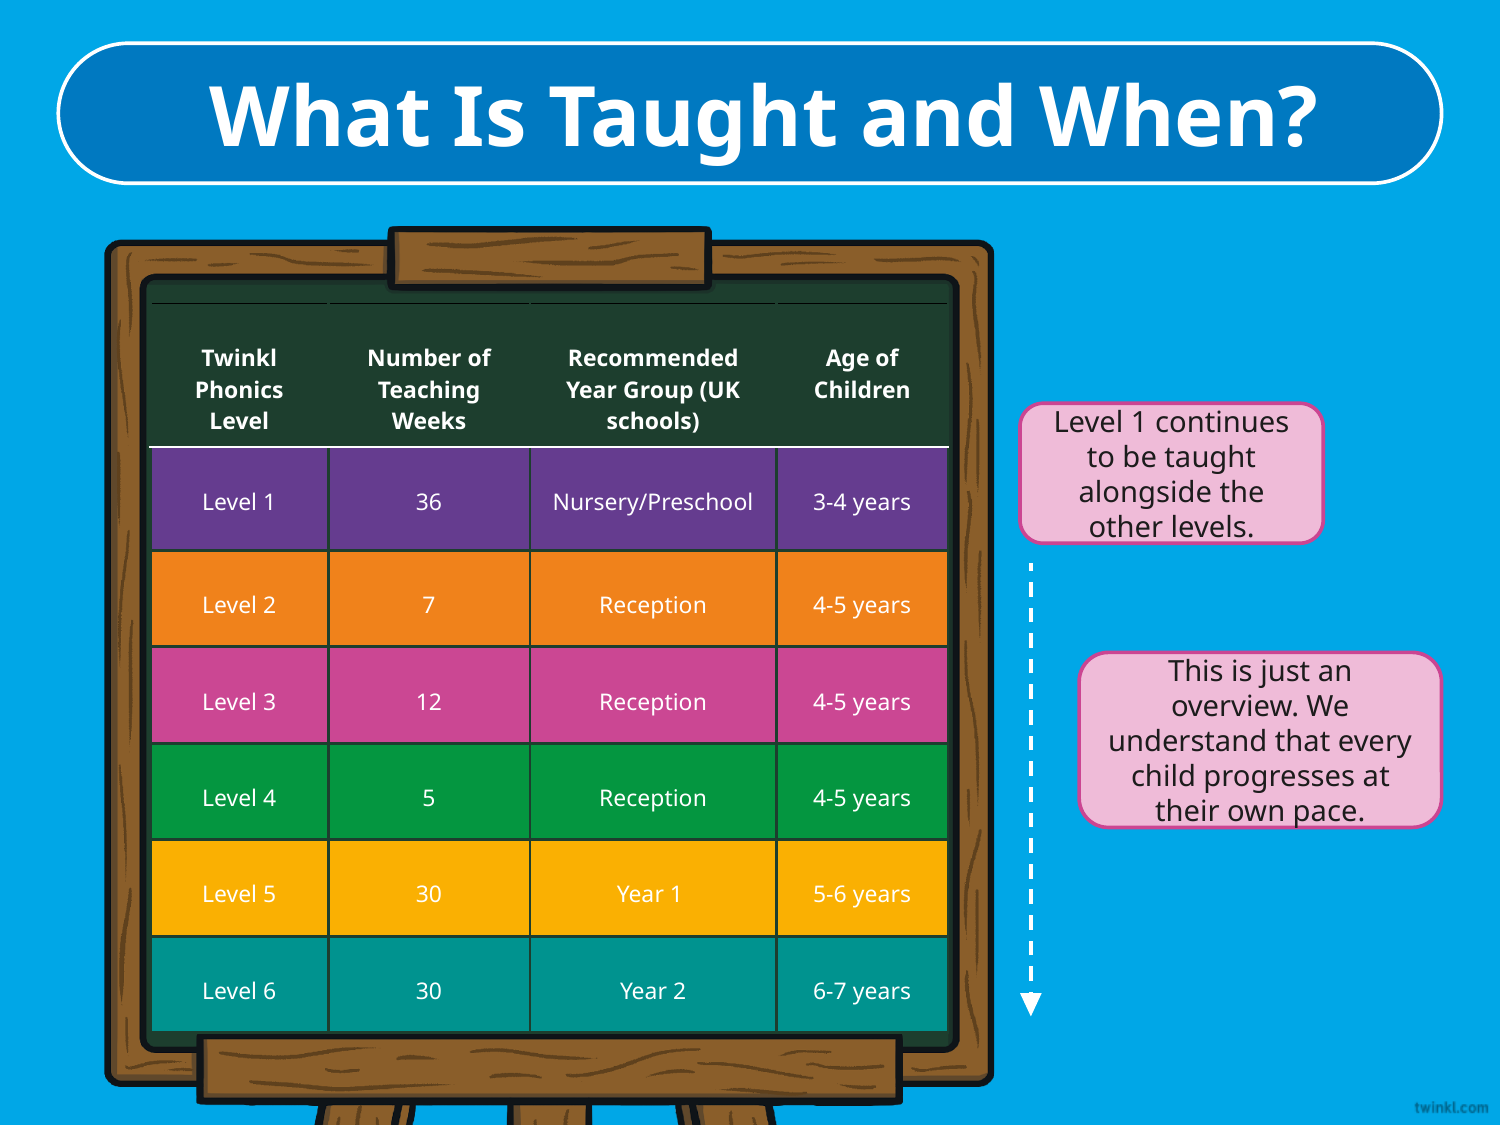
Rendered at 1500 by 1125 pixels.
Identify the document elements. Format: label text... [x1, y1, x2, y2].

text_box [1020, 993, 1026, 1007]
text_box [1036, 993, 1042, 1006]
picture [75, 160, 82, 167]
text_box What Is Taught and When? [58, 43, 1442, 184]
text_box Level 1 continues to be taught alongside the other levels. [1019, 403, 1324, 544]
picture [105, 227, 993, 1125]
text_box [1027, 1010, 1034, 1017]
text_box This is just an overview. We understand that every child progresses at their own pace. [1079, 652, 1442, 828]
